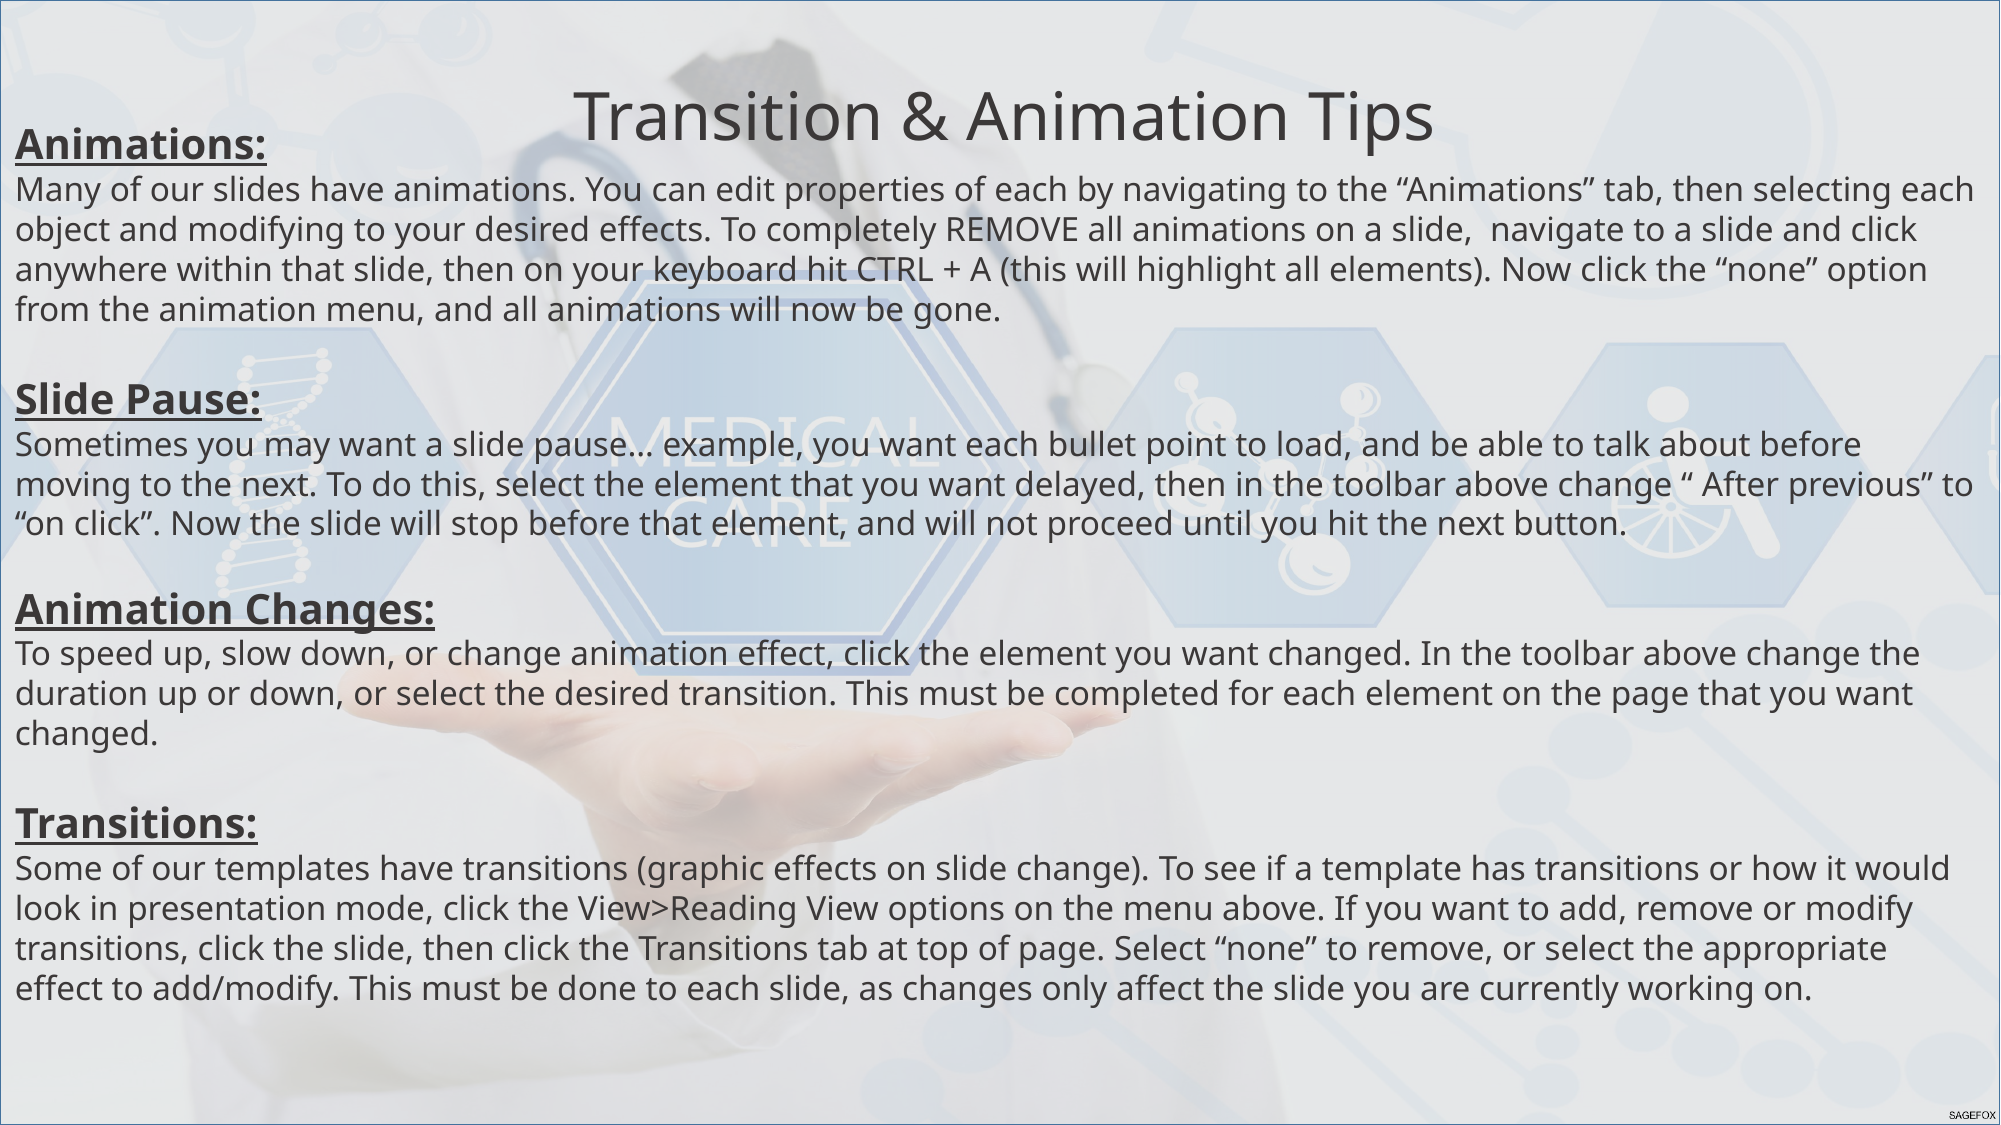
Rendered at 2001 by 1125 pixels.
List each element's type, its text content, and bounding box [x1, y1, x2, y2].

title Transition & Animation Tips [477, 59, 1532, 177]
text_box Animations: Many of our slides have animations. You can edit properties of each by navigating to the “Animations” tab, then selecting each object and modifying to your desired effects. To completely REMOVE all animations on a slide, navigate to a slide and click anywhere within that slide, then on your keyboard hit CTRL + A (this will highlight all elements). Now click the “none” option from the animation menu, and all animations will now be gone. Slide Pause: Sometimes you may want a slide pause… example, you want each bullet point to load, and be able to talk about before moving to the next. To do this, select the element that you want delayed, then in the toolbar above change “ After previous” to “on click”. Now the slide will stop before that element, and will not proceed until you hit the next button. Animation Changes: To speed up, slow down, or change animation effect, click the element you want changed. In the toolbar above change the duration up or down, or select the desired transition. This must be completed for each element on the page that you want changed. Transitions: Some of our templates have transitions (graphic effects on slide change). To see if a template has transitions or how it would look in presentation mode, click the View>Reading View options on the menu above. If you want to add, remove or modify transitions, click the slide, then click the Transitions tab at top of page. Select “none” to remove, or select the appropriate effect to add/modify. This must be done to each slide, as changes only affect the slide you are currently working on. [0, 0, 2000, 1125]
